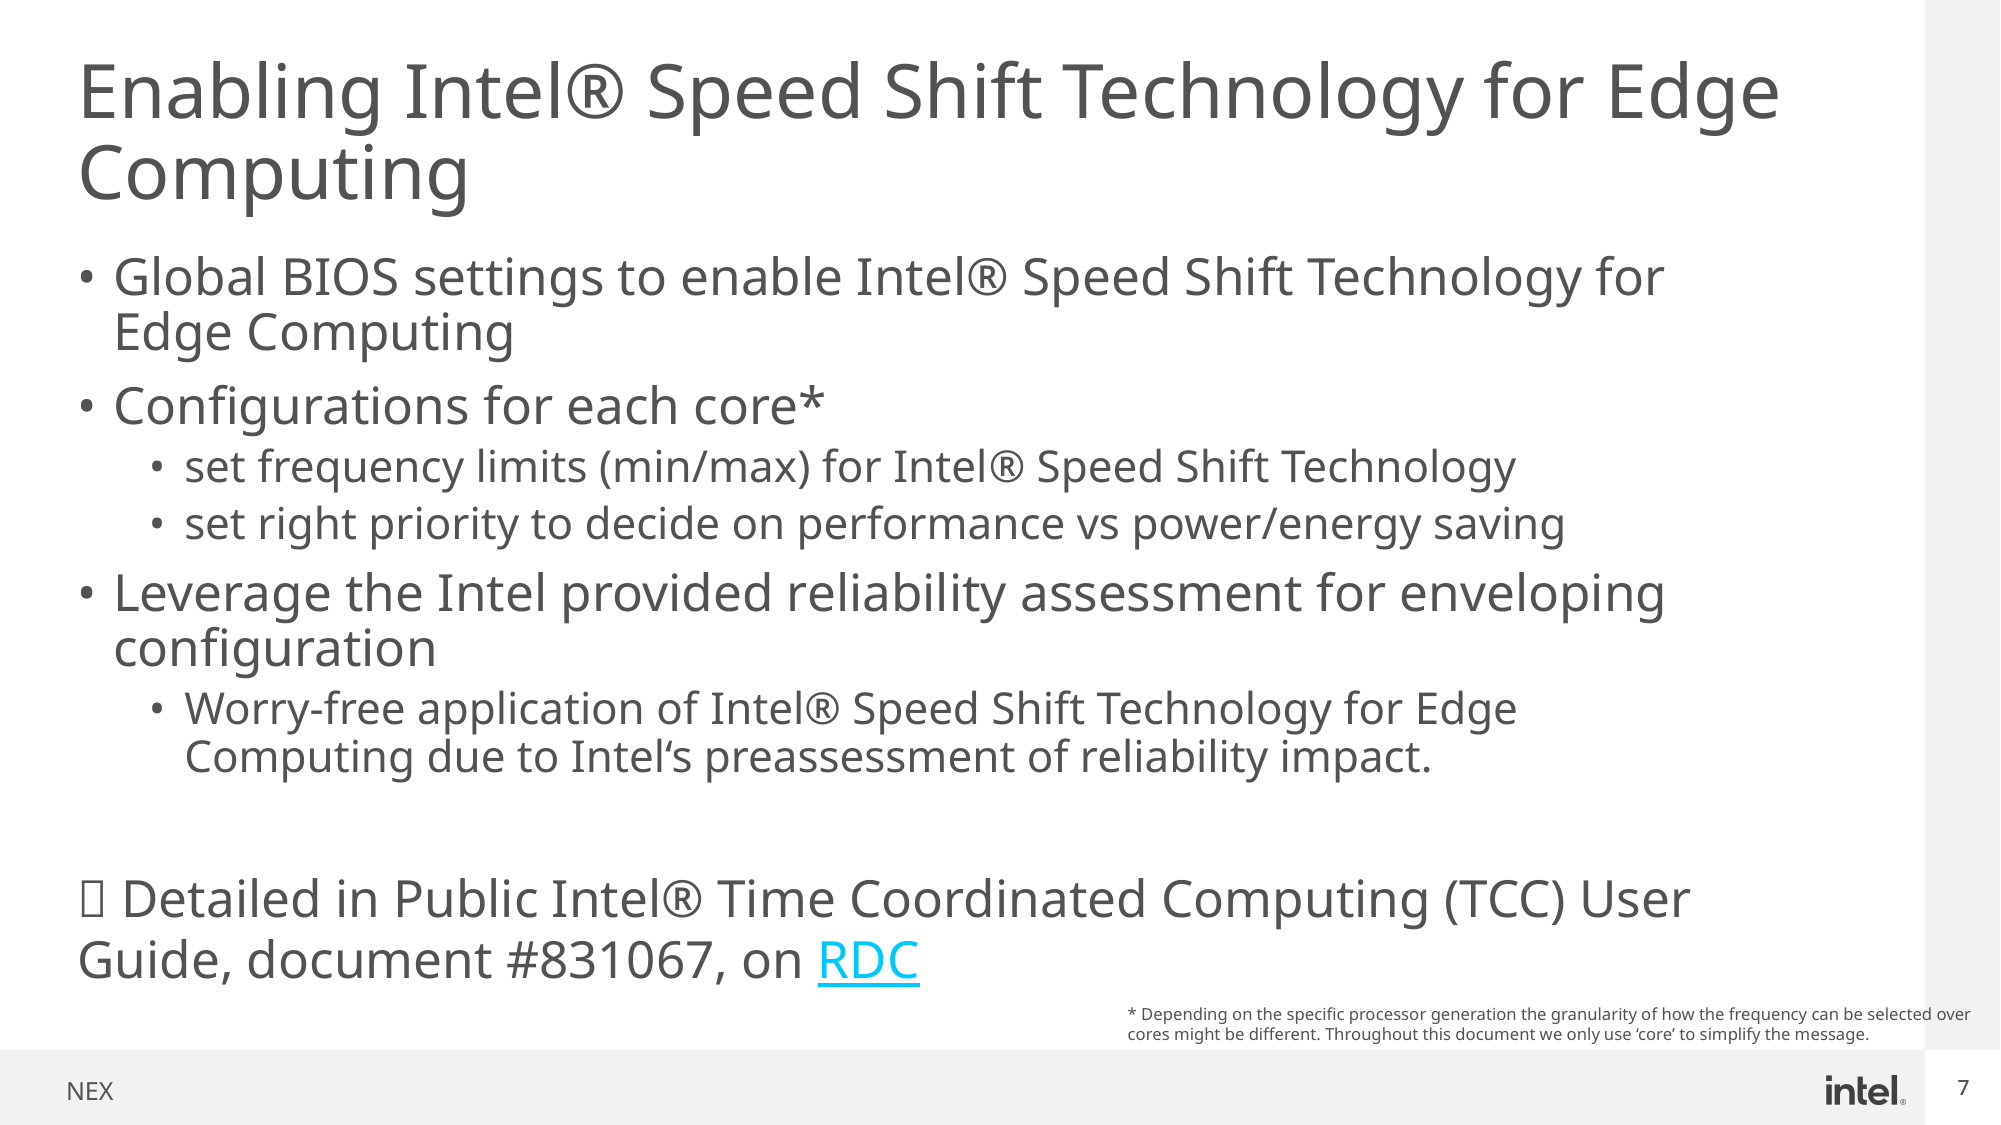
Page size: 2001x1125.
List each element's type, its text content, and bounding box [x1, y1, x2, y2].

title Enabling Intel® Speed Shift Technology for Edge Computing [62, 36, 1950, 234]
text_box * Depending on the specific processor generation the granularity of how the frequency can be selected over cores might be different. Throughout this document we only use ‘core’ to simplify the message. [1112, 996, 2000, 1051]
picture [1826, 1075, 1906, 1105]
list Global BIOS settings to enable Intel® Speed Shift Technology for Edge Computing Configurations for each core* set frequency limits (min/max) for Intel® Speed Shift Technology set right priority to decide on performance vs power/energy saving Leverage the Intel provided reliability assessment for enveloping configuration Worry-free application of Intel® Speed Shift Technology for Edge Computing due to Intel‘s preassessment of reliability impact.  Detailed in Public Intel® Time Coordinated Computing (TCC) User Guide, document #831067, on RDC [62, 243, 1729, 1014]
